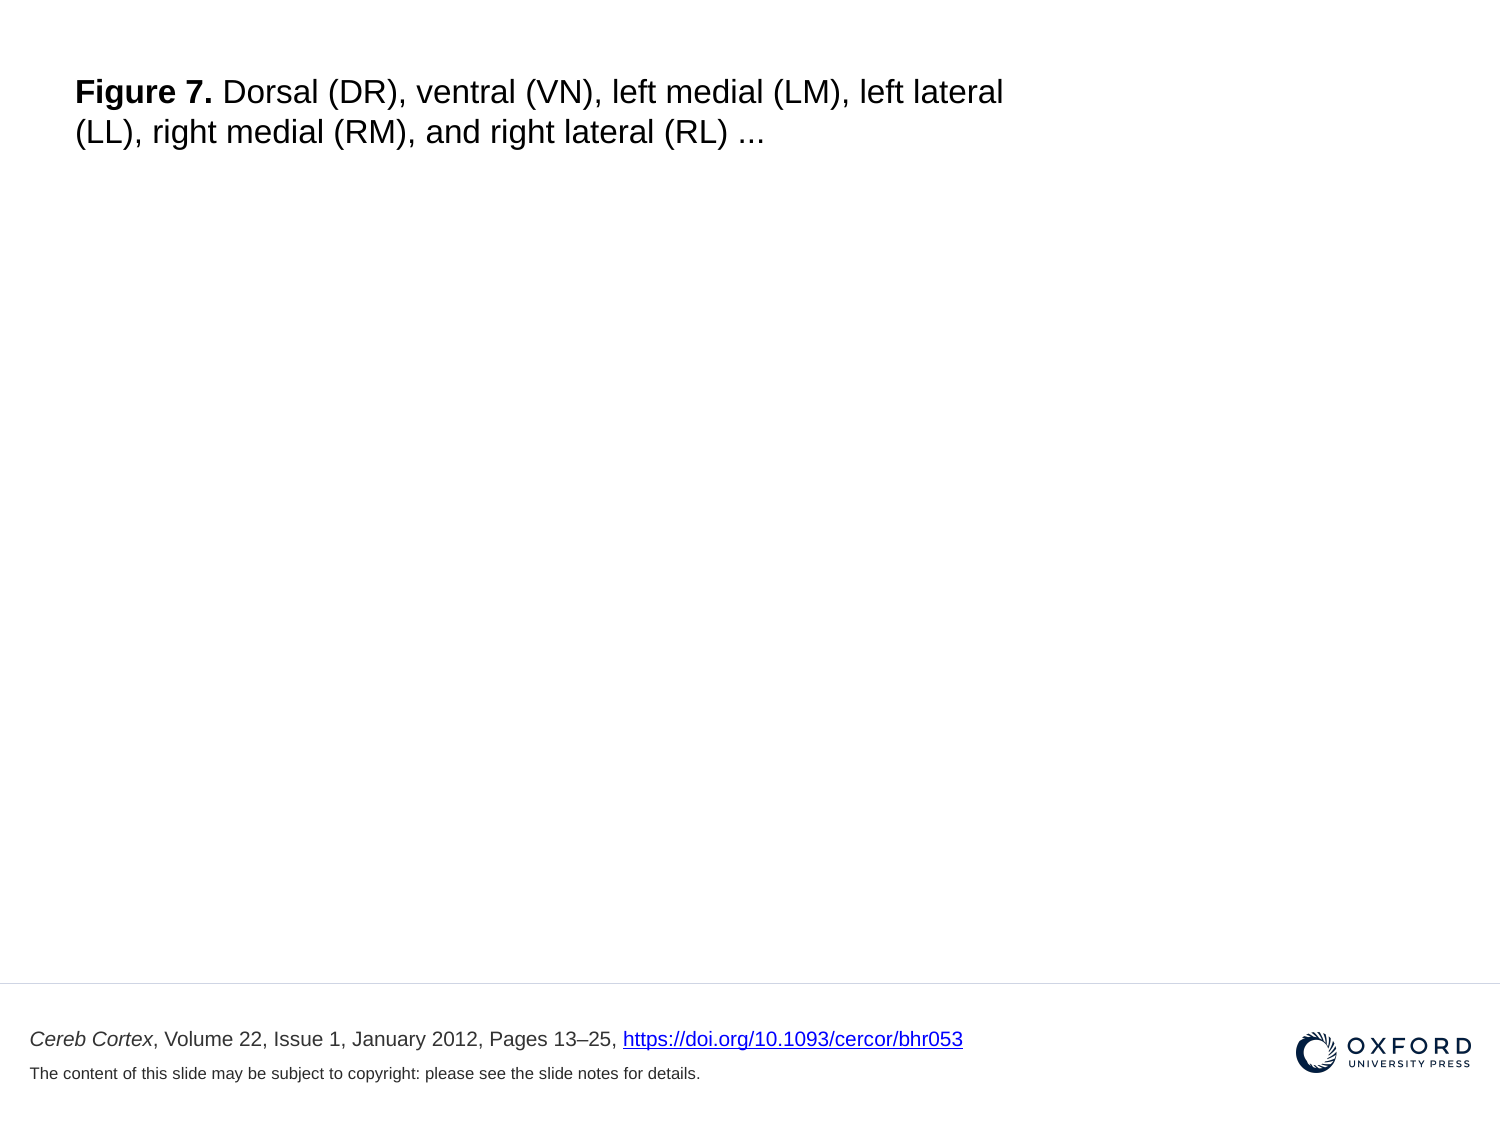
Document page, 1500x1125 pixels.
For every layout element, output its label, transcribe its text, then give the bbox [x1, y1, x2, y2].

footer Cereb Cortex, Volume 22, Issue 1, January 2012, Pages 13–25, https://doi.org/10.1093/cercor/bhr053 The content of this slide may be subject to copyright: please see the slide notes for details. [0, 983, 1260, 1125]
picture [1296, 1032, 1471, 1073]
title Figure 7. Dorsal (DR), ventral (VN), left medial (LM), left lateral (LL), right medial (RM), and right lateral (RL) ... [75, 69, 1078, 171]
